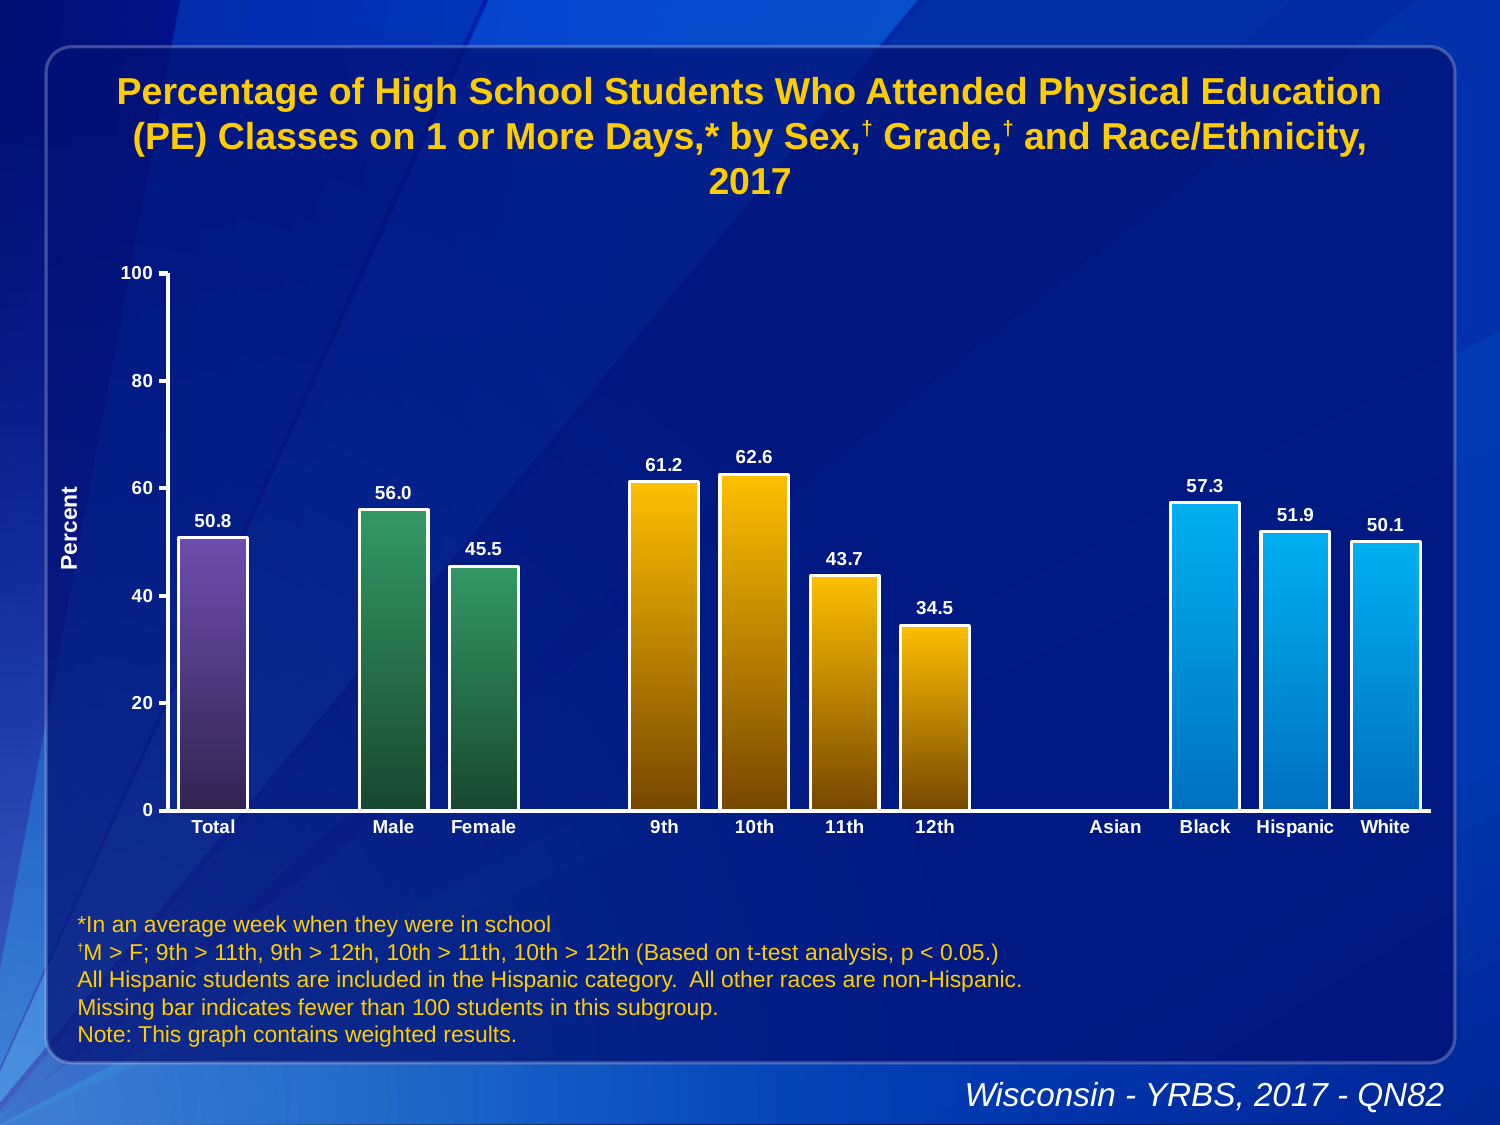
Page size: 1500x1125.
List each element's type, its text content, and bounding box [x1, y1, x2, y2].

chart [24, 250, 1460, 851]
text_box *In an average week when they were in school †M > F; 9th > 11th, 9th > 12th, 10th > 11th, 10th > 12th (Based on t-test analysis, p < 0.05.) All Hispanic students are included in the Hispanic category. All other races are non-Hispanic. Missing bar indicates fewer than 100 students in this subgroup. Note: This graph contains weighted results. [62, 902, 1438, 1055]
picture [0, 0, 1500, 1125]
text_box Wisconsin - YRBS, 2017 - QN82 [49, 1065, 1460, 1121]
text_box Percentage of High School Students Who Attended Physical Education (PE) Classes on 1 or More Days,* by Sex,† Grade,† and Race/Ethnicity, 2017 [74, 59, 1425, 210]
